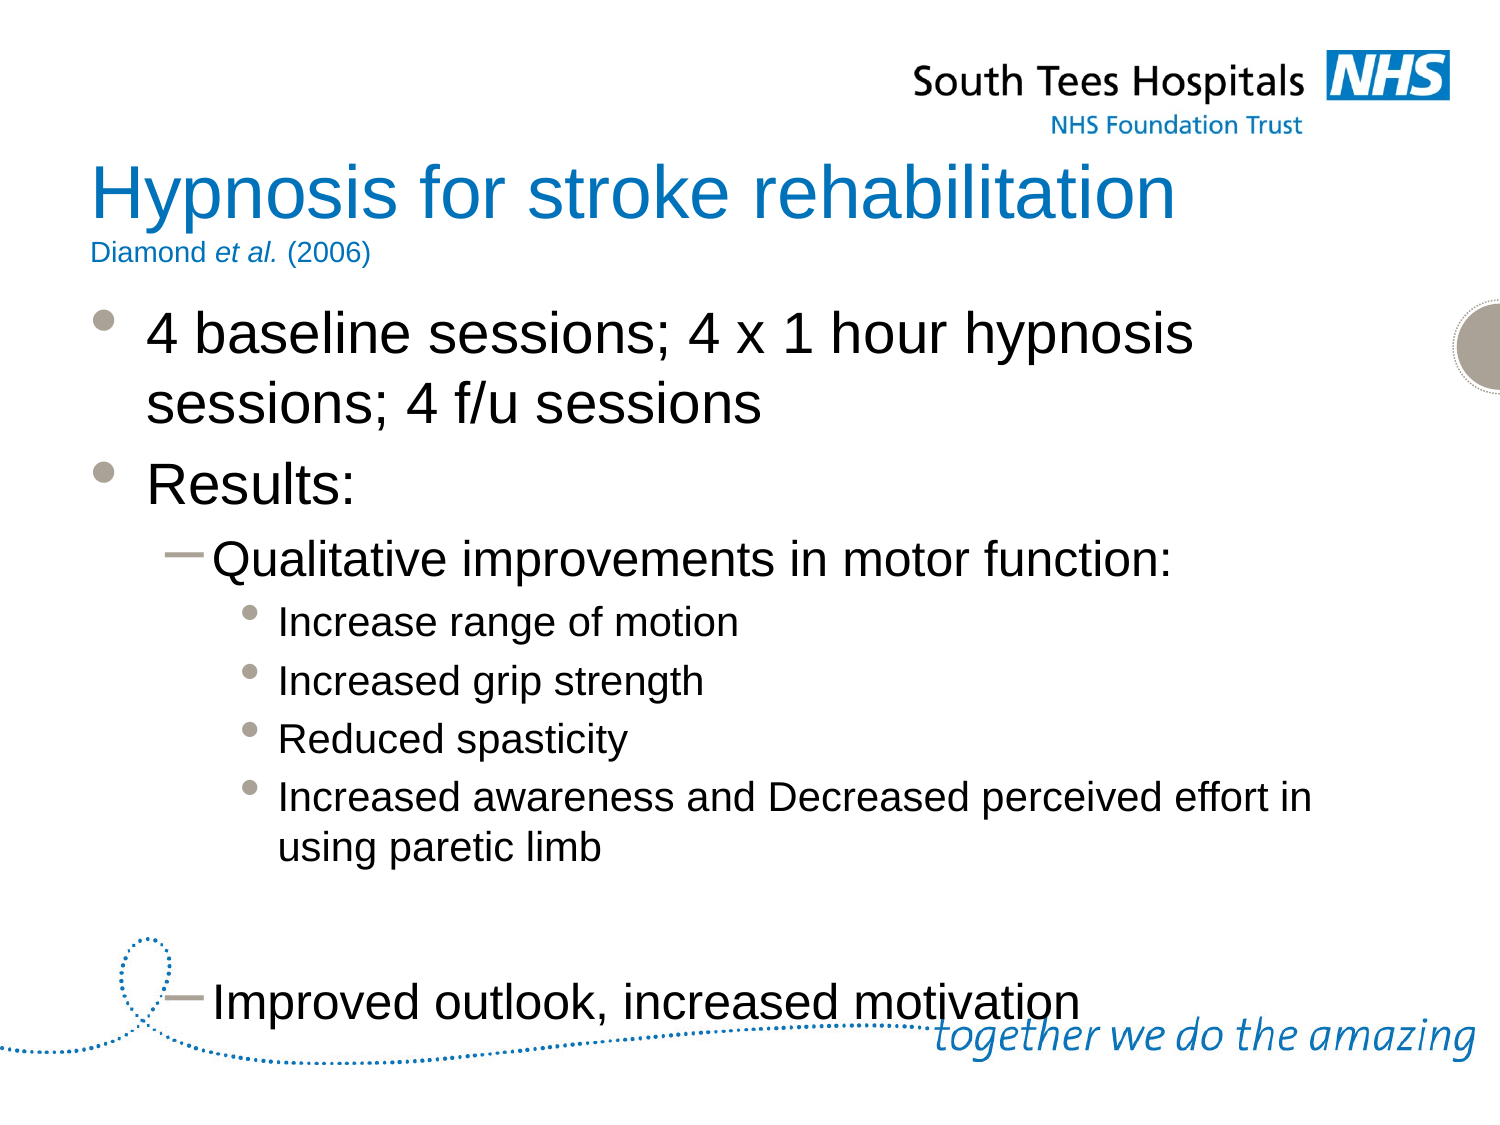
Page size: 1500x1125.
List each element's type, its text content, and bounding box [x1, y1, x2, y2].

picture [0, 937, 1475, 1065]
picture [914, 50, 1450, 134]
list 4 baseline sessions; 4 x 1 hour hypnosis sessions; 4 f/u sessions Results: Qualitative improvements in motor function: Increase range of motion Increased grip strength Reduced spasticity Increased awareness and Decreased perceived effort in using paretic limb Improved outlook, increased motivation [75, 287, 1425, 975]
title Hypnosis for stroke rehabilitation Diamond et al. (2006) [75, 137, 1425, 275]
